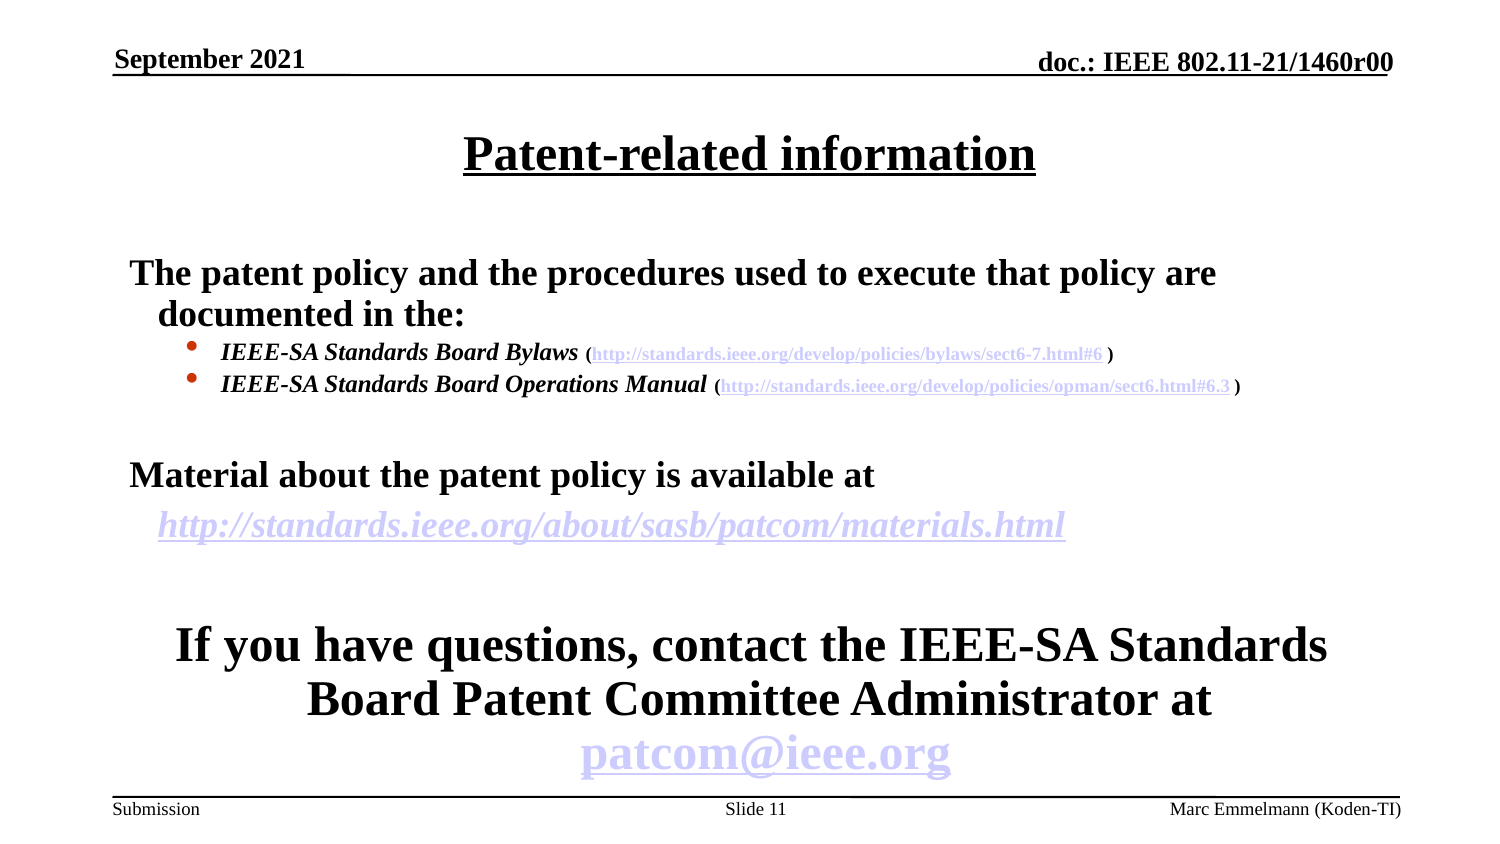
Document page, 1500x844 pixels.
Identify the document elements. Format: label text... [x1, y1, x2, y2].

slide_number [114, 40, 423, 75]
list The patent policy and the procedures used to execute that policy are documented in the: IEEE-SA Standards Board Bylaws (http://standards.ieee.org/develop/policies/bylaws/sect6-7.html#6 ) IEEE-SA Standards Board Operations Manual (http://standards.ieee.org/develop/policies/opman/sect6.html#6.3 ) Material about the patent policy is available at http://standards.ieee.org/about/sasb/patcom/materials.html If you have questions, contact the IEEE-SA Standards Board Patent Committee Administrator at patcom@ieee.org [114, 224, 1390, 732]
footer Marc Emmelmann (Koden-TI) [878, 796, 1402, 820]
slide_number Slide 11 [712, 796, 800, 842]
title Patent-related information [112, 84, 1388, 216]
